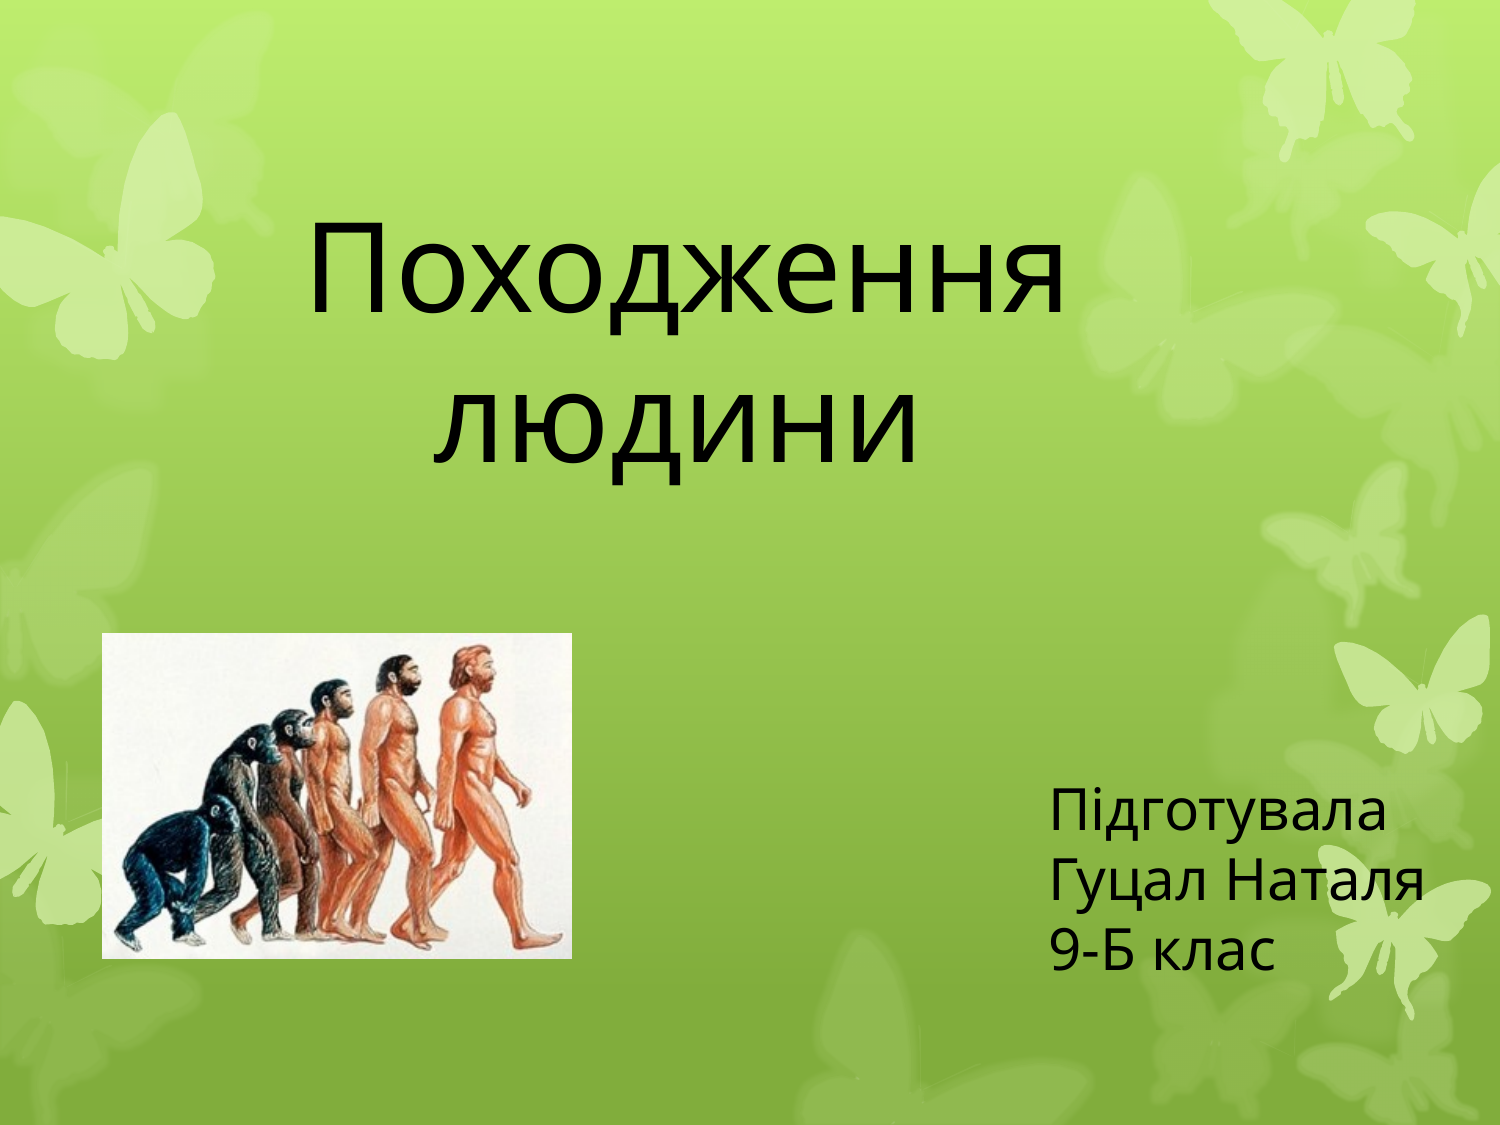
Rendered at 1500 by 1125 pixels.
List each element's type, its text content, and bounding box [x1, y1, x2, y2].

text_box Підготувала Гуцал Наталя 9-Б клас [1033, 764, 1483, 990]
text_box Походження людини [289, 180, 1258, 496]
picture [102, 632, 572, 959]
